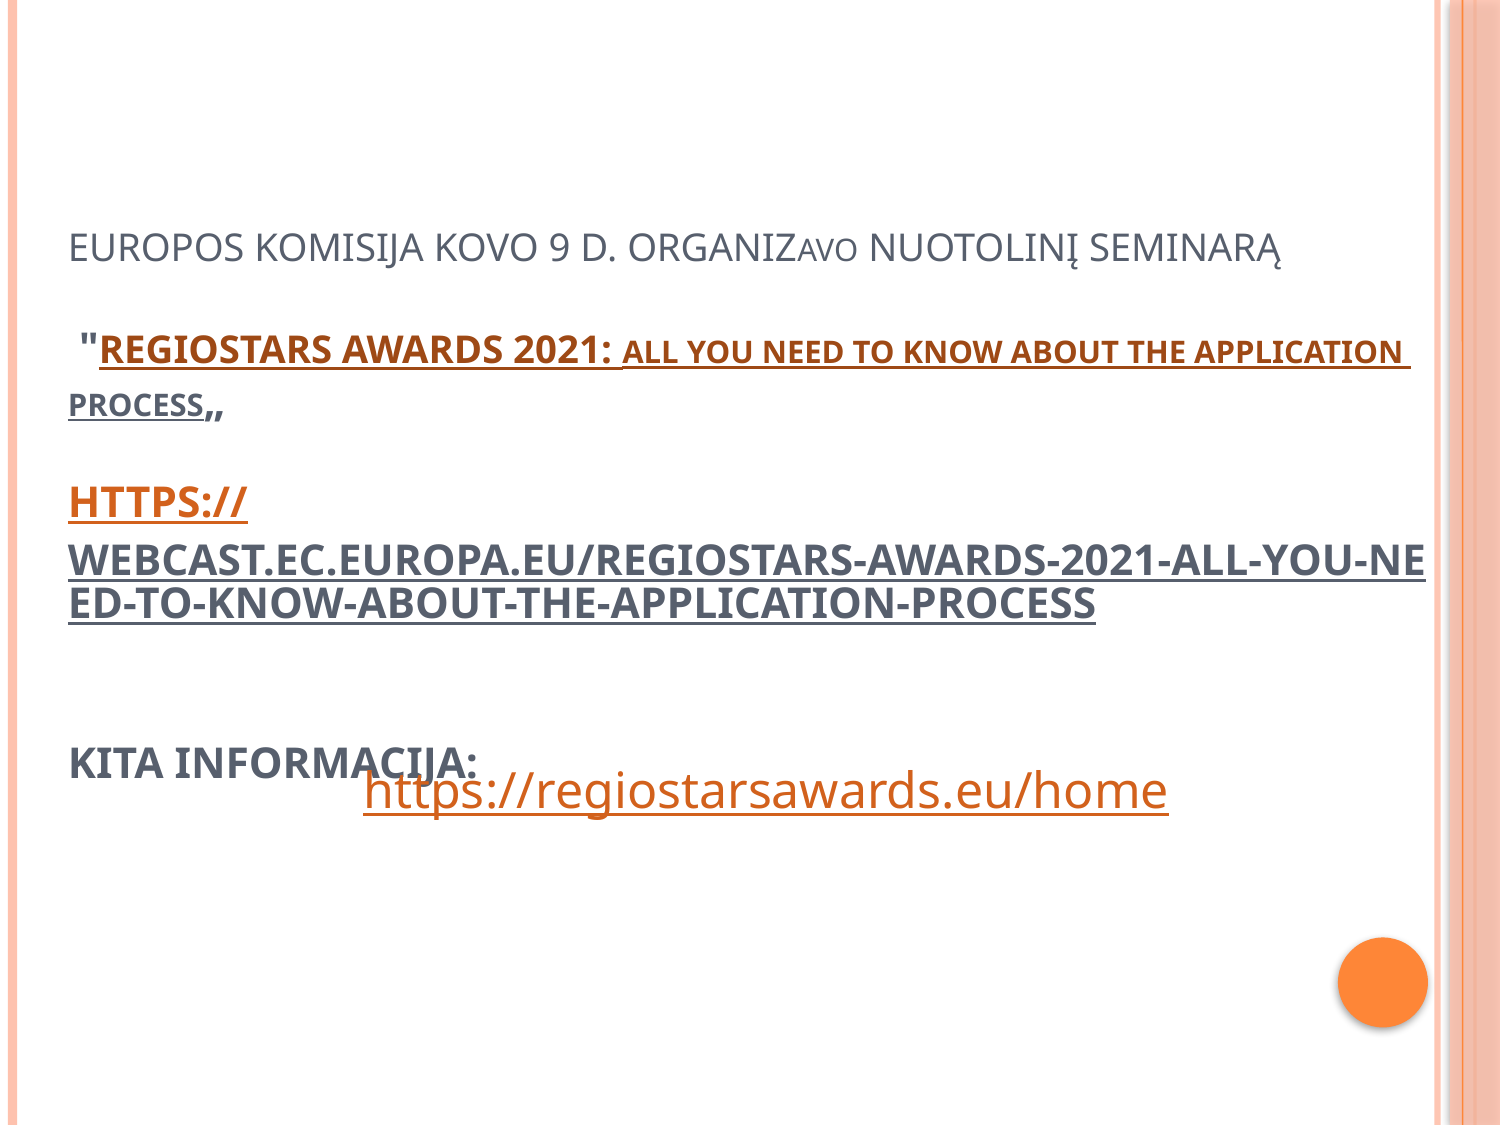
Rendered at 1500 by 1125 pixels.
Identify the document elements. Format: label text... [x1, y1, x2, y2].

list https://regiostarsawards.eu/home [348, 751, 1188, 1028]
title Europos Komisija kovo 9 d. organizAVO nuotolinį seminarą "REGIOSTARS Awards 2021: all you need to know about the application process„ https://webcast.ec.europa.eu/regiostars-awards-2021-all-you-need-to-know-about-the-application-process Kita informacija: [53, 54, 1459, 752]
